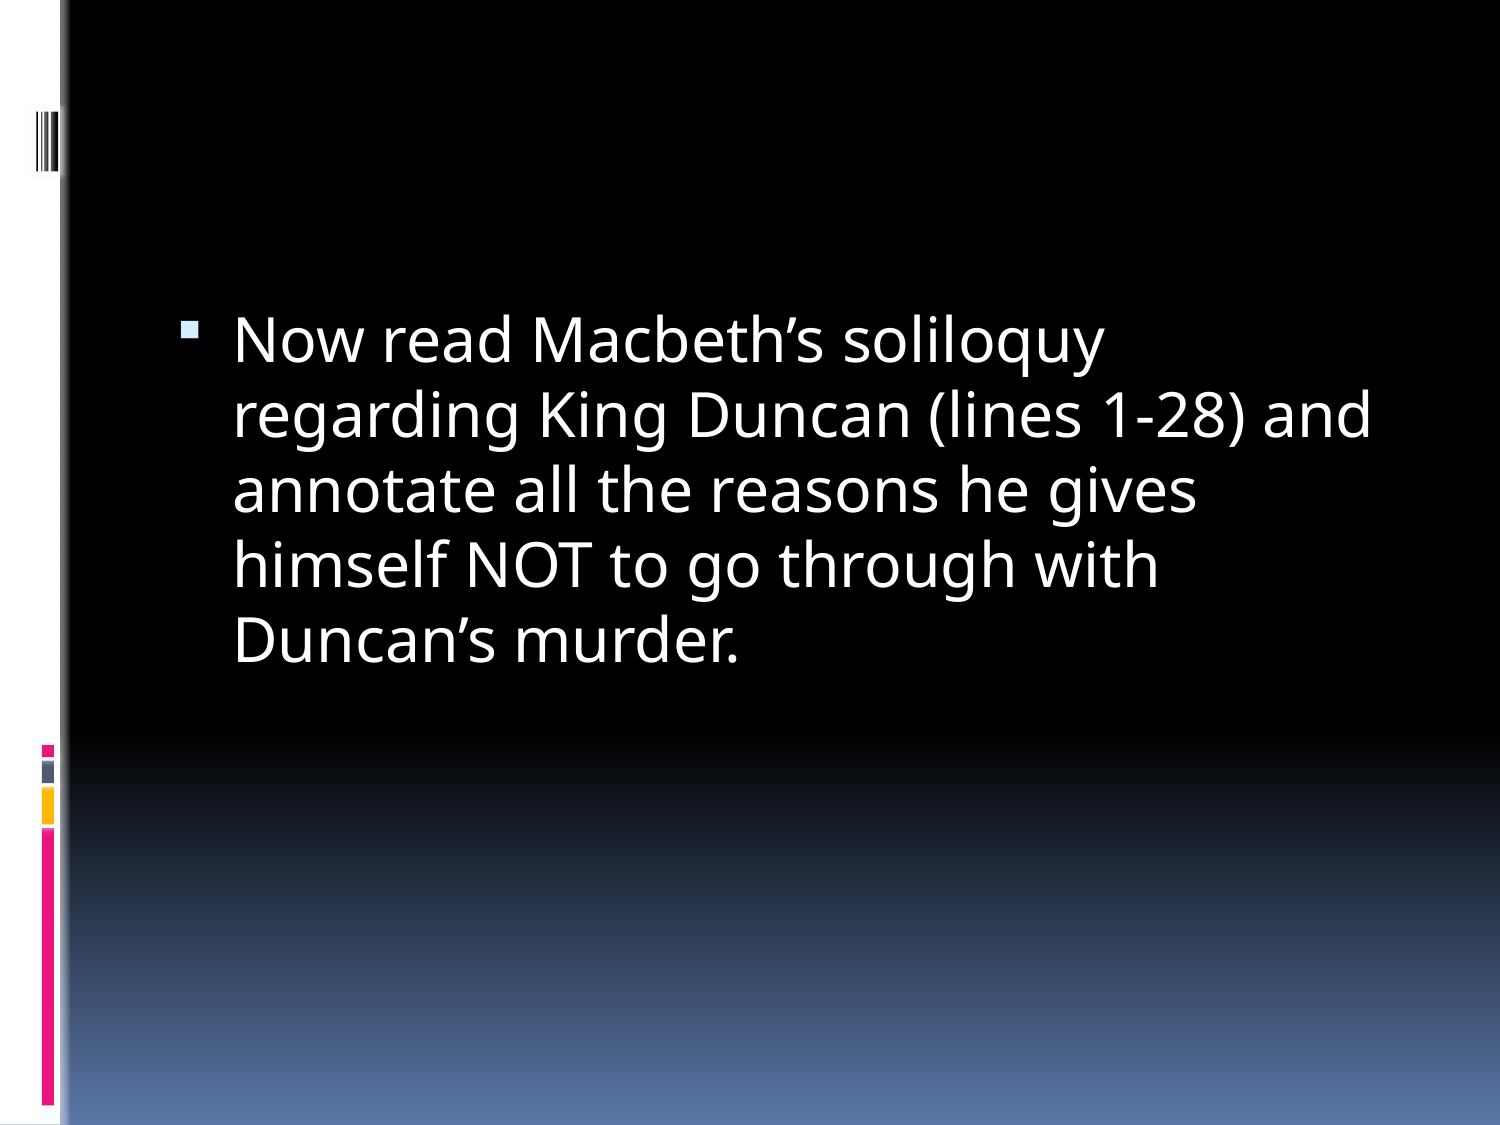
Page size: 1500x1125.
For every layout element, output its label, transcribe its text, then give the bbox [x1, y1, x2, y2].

list Now read Macbeth’s soliloquy regarding King Duncan (lines 1-28) and annotate all the reasons he gives himself NOT to go through with Duncan’s murder. [150, 292, 1425, 1043]
